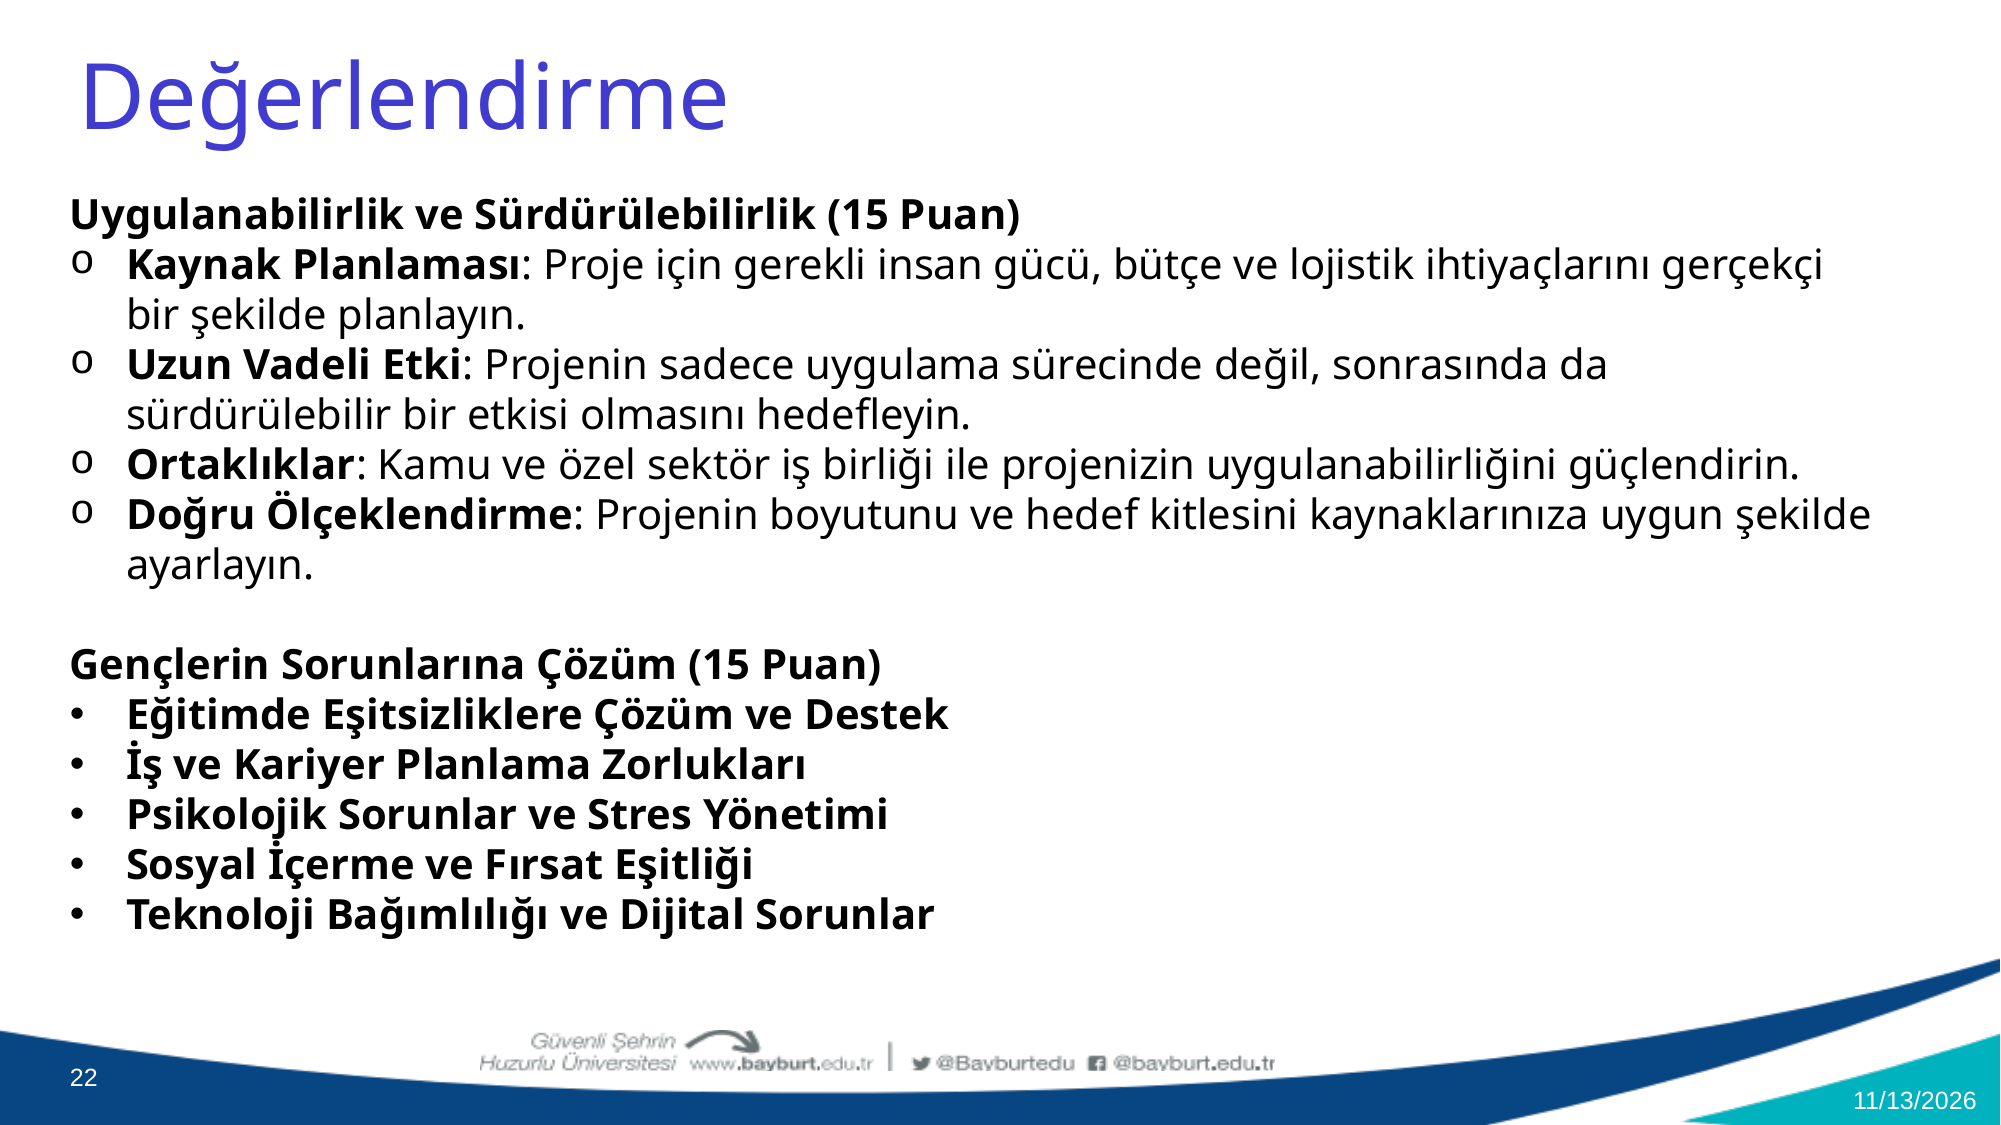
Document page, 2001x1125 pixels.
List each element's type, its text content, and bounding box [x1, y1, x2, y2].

text_box Değerlendirme [78, 54, 1481, 137]
slide_number 22 [55, 1046, 213, 1107]
text_box Uygulanabilirlik ve Sürdürülebilirlik (15 Puan) Kaynak Planlaması: Proje için gerekli insan gücü, bütçe ve lojistik ihtiyaçlarını gerçekçi bir şekilde planlayın. Uzun Vadeli Etki: Projenin sadece uygulama sürecinde değil, sonrasında da sürdürülebilir bir etkisi olmasını hedefleyin. Ortaklıklar: Kamu ve özel sektör iş birliği ile projenizin uygulanabilirliğini güçlendirin. Doğru Ölçeklendirme: Projenin boyutunu ve hedef kitlesini kaynaklarınıza uygun şekilde ayarlayın. Gençlerin Sorunlarına Çözüm (15 Puan) Eğitimde Eşitsizliklere Çözüm ve Destek İş ve Kariyer Planlama Zorlukları Psikolojik Sorunlar ve Stres Yönetimi Sosyal İçerme ve Fırsat Eşitliği Teknoloji Bağımlılığı ve Dijital Sorunlar [55, 180, 1898, 946]
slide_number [1525, 1069, 1993, 1125]
